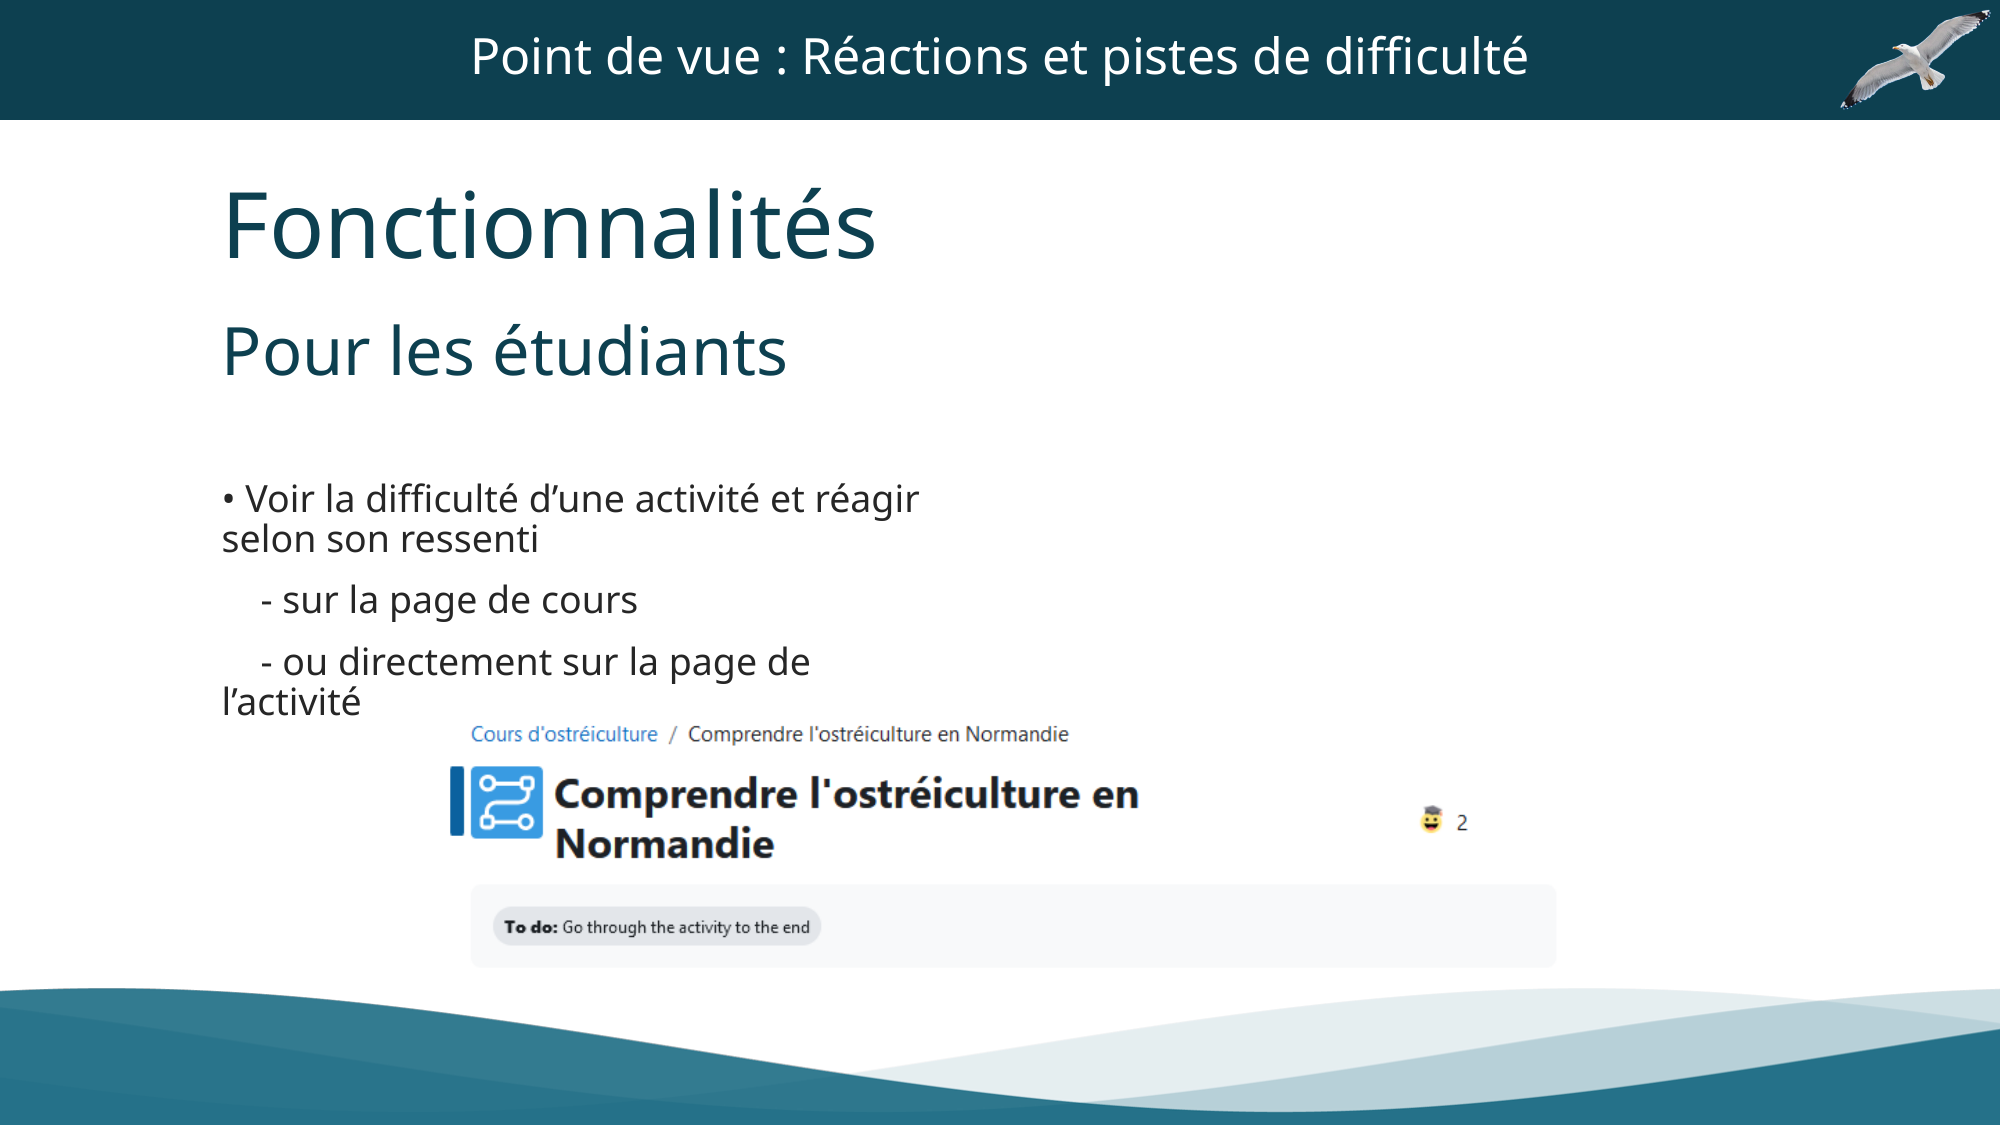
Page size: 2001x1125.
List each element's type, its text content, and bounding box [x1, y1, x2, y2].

list • Voir la difficulté d’une activité et réagir selon son ressenti - sur la page de cours - ou directement sur la page de l’activité [206, 472, 966, 860]
text_box Point de vue : Réactions et pistes de difficulté [0, 0, 2000, 116]
picture [1820, 116, 2000, 120]
list Pour les étudiants [206, 309, 823, 399]
list Fonctionnalités [206, 171, 1015, 297]
picture [0, 711, 2000, 1125]
